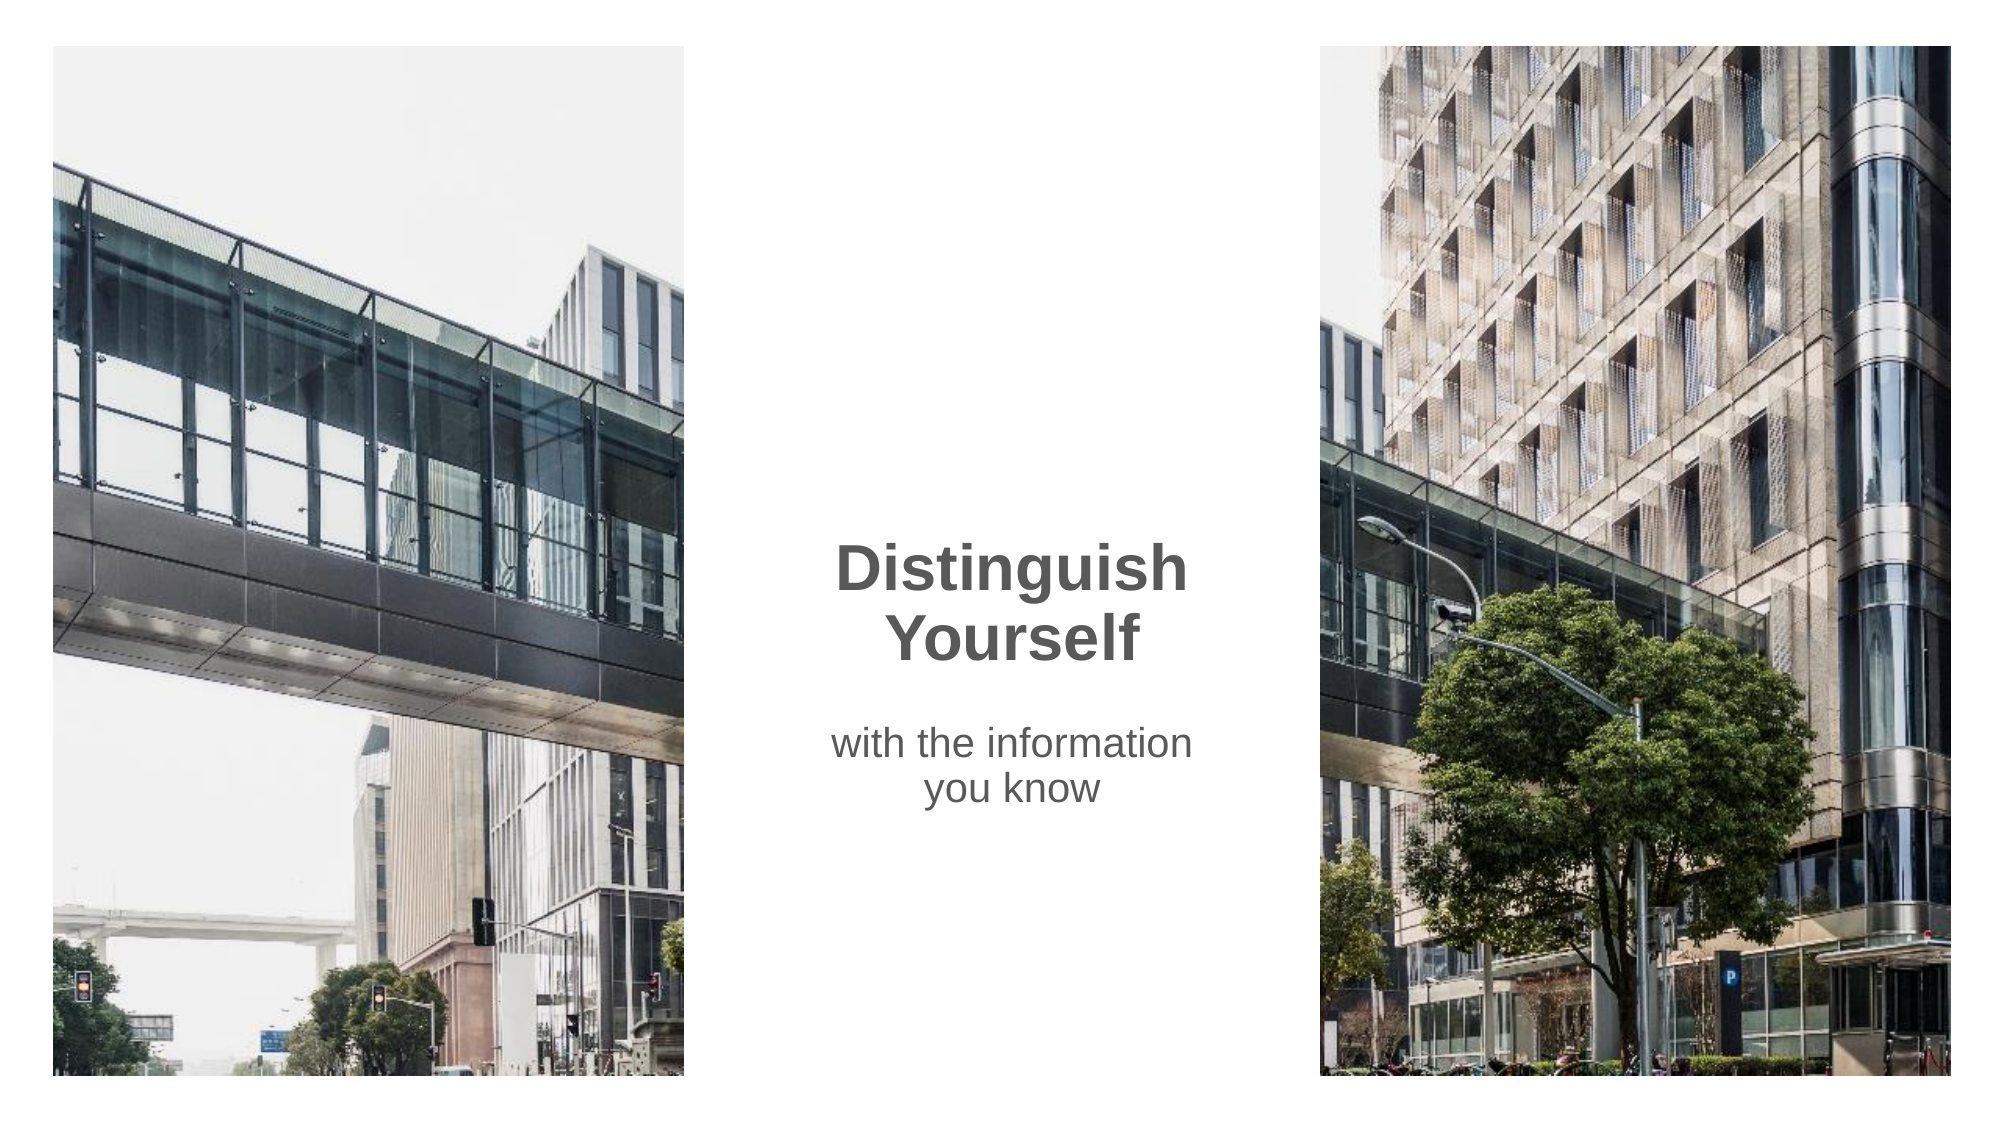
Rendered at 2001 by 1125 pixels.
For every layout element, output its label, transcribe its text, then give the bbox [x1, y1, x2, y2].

title Distinguish Yourself [717, 526, 1308, 683]
picture [1320, 46, 1951, 1076]
picture [53, 46, 684, 1076]
text_box with the information you know [791, 690, 1234, 819]
